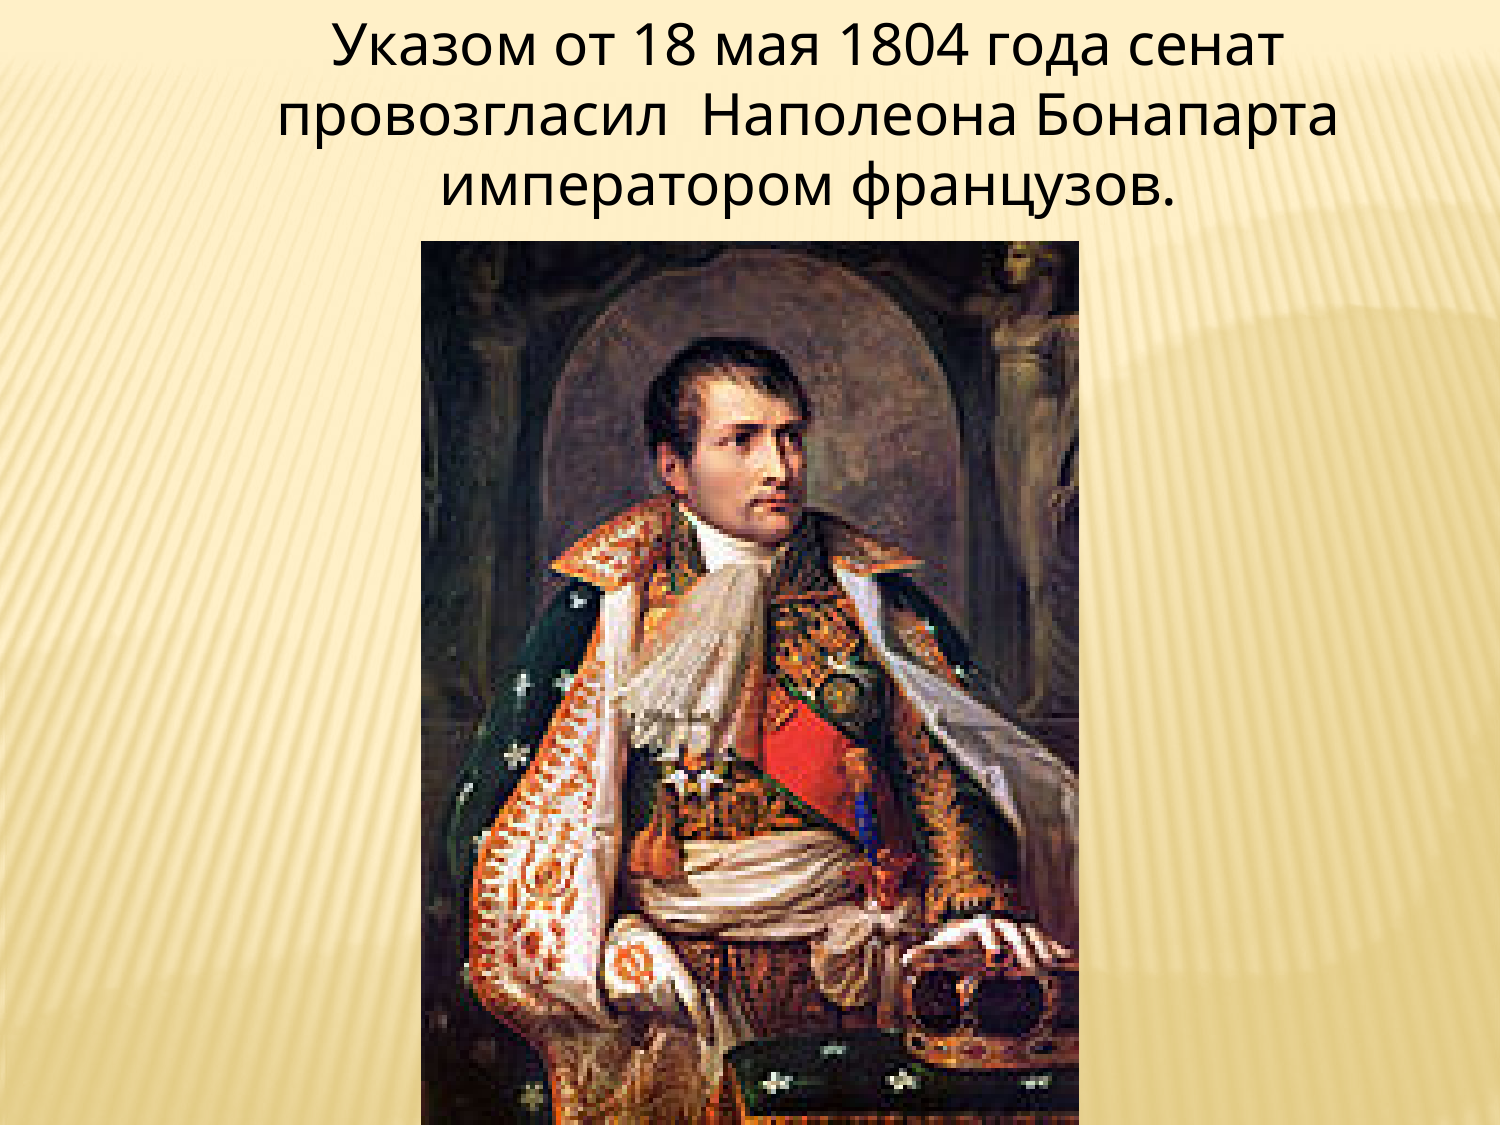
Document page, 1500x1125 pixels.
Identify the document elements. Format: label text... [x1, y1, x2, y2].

text_box Указом от 18 мая 1804 года сенат провозгласил Наполеона Бонапарта императором французов. [257, 0, 1360, 225]
picture [421, 240, 1079, 1125]
